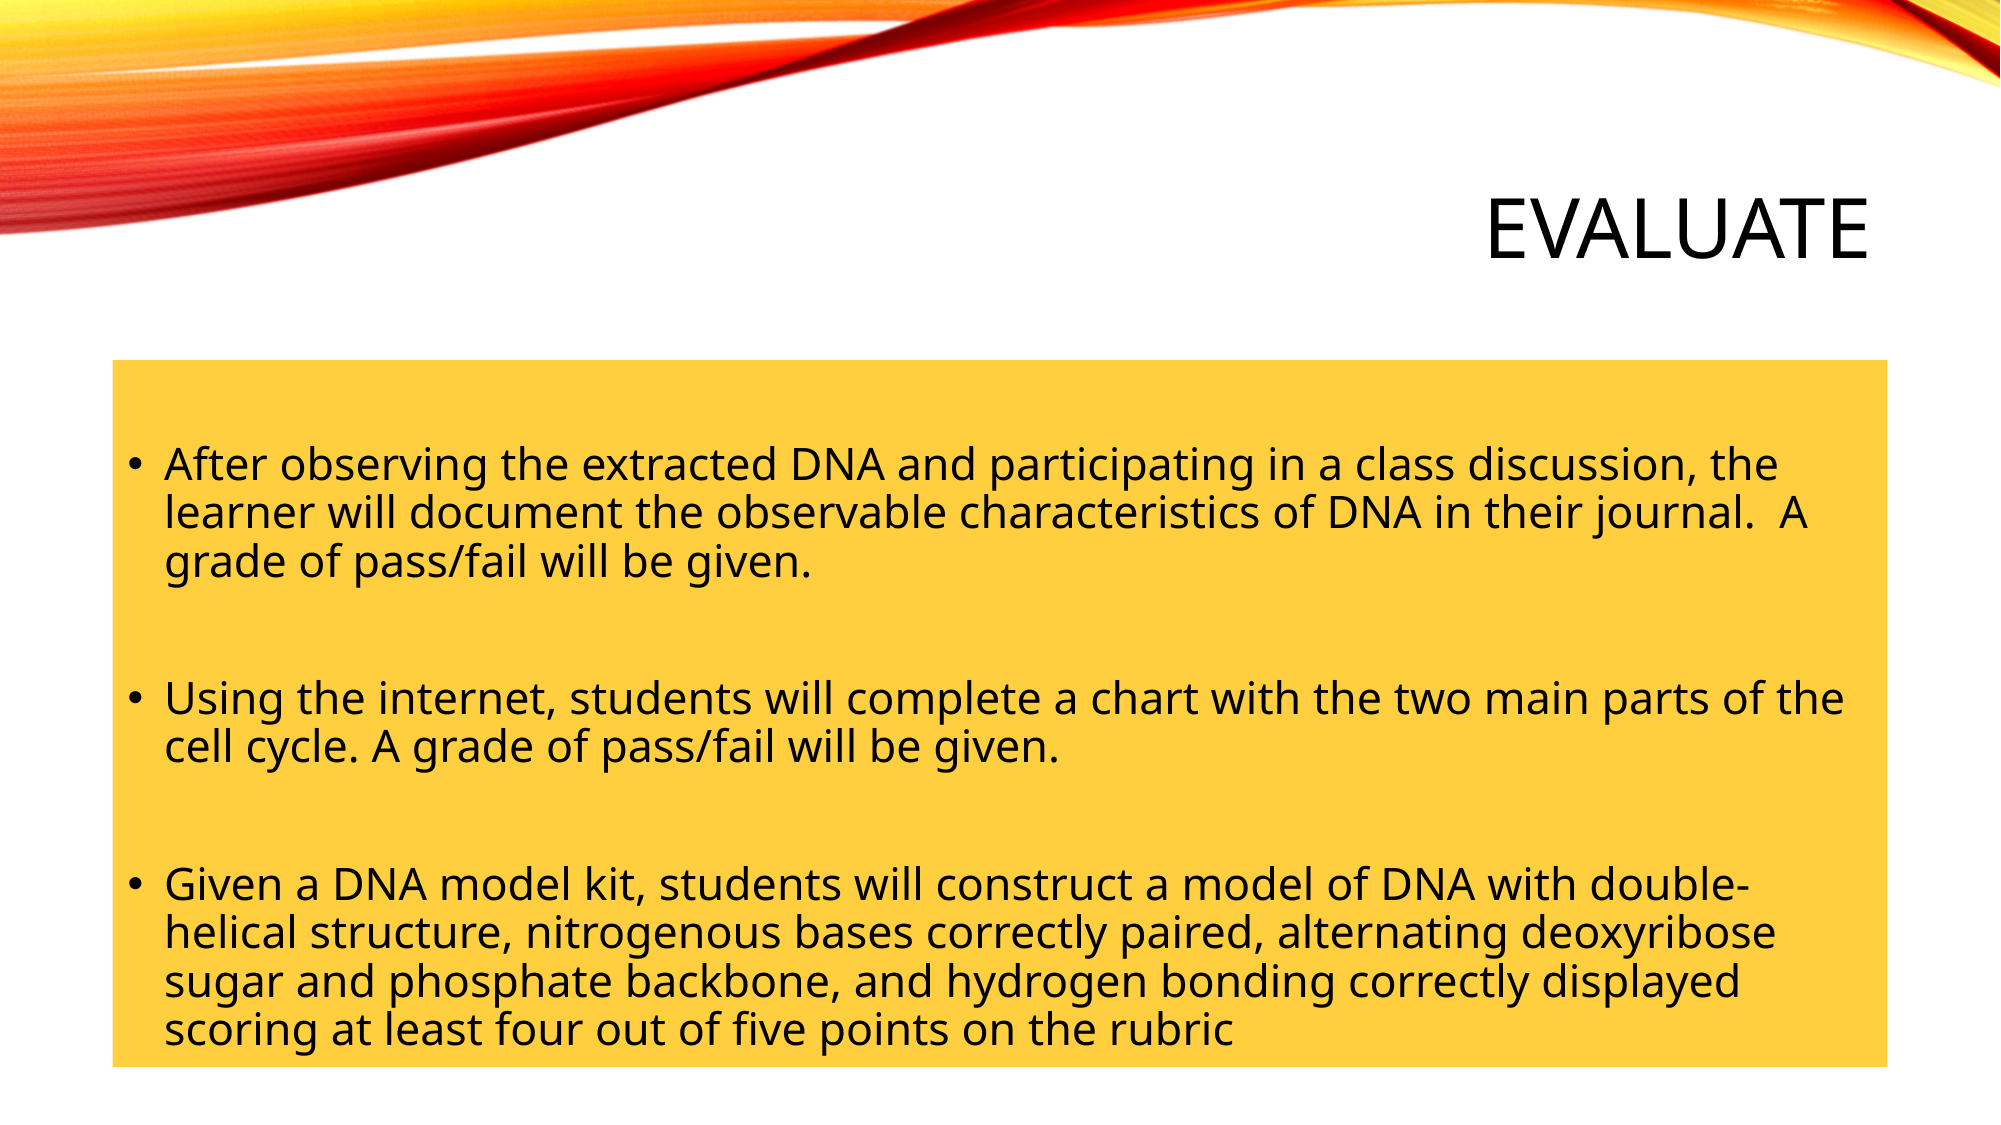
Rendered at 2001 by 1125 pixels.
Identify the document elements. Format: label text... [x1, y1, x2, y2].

picture [0, 0, 2000, 237]
list After observing the extracted DNA and participating in a class discussion, the learner will document the observable characteristics of DNA in their journal. A grade of pass/fail will be given. Using the internet, students will complete a chart with the two main parts of the cell cycle. A grade of pass/fail will be given. Given a DNA model kit, students will construct a model of DNA with double-helical structure, nitrogenous bases correctly paired, alternating deoxyribose sugar and phosphate backbone, and hydrogen bonding correctly displayed scoring at least four out of five points on the rubric [112, 360, 1888, 1067]
title Evaluate [474, 125, 1888, 338]
